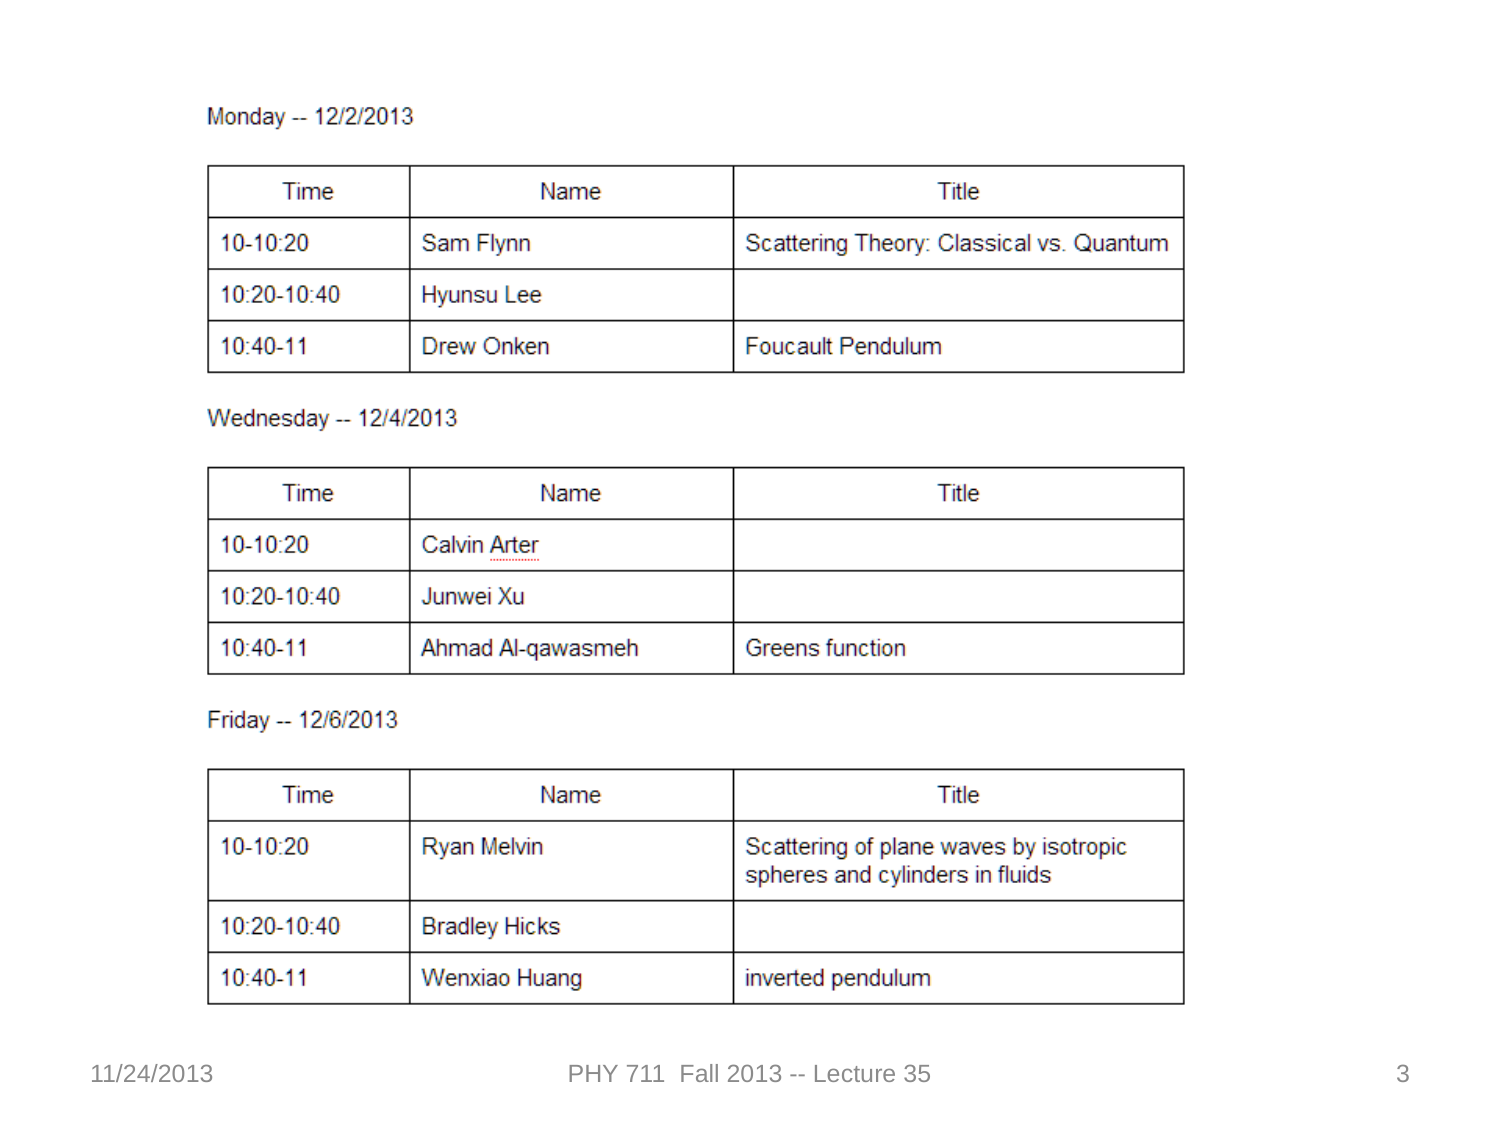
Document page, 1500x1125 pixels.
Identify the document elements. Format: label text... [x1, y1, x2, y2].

picture [174, 87, 1210, 1012]
slide_number 3 [1074, 1042, 1425, 1103]
footer PHY 711 Fall 2013 -- Lecture 35 [512, 1042, 988, 1103]
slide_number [75, 1042, 425, 1103]
